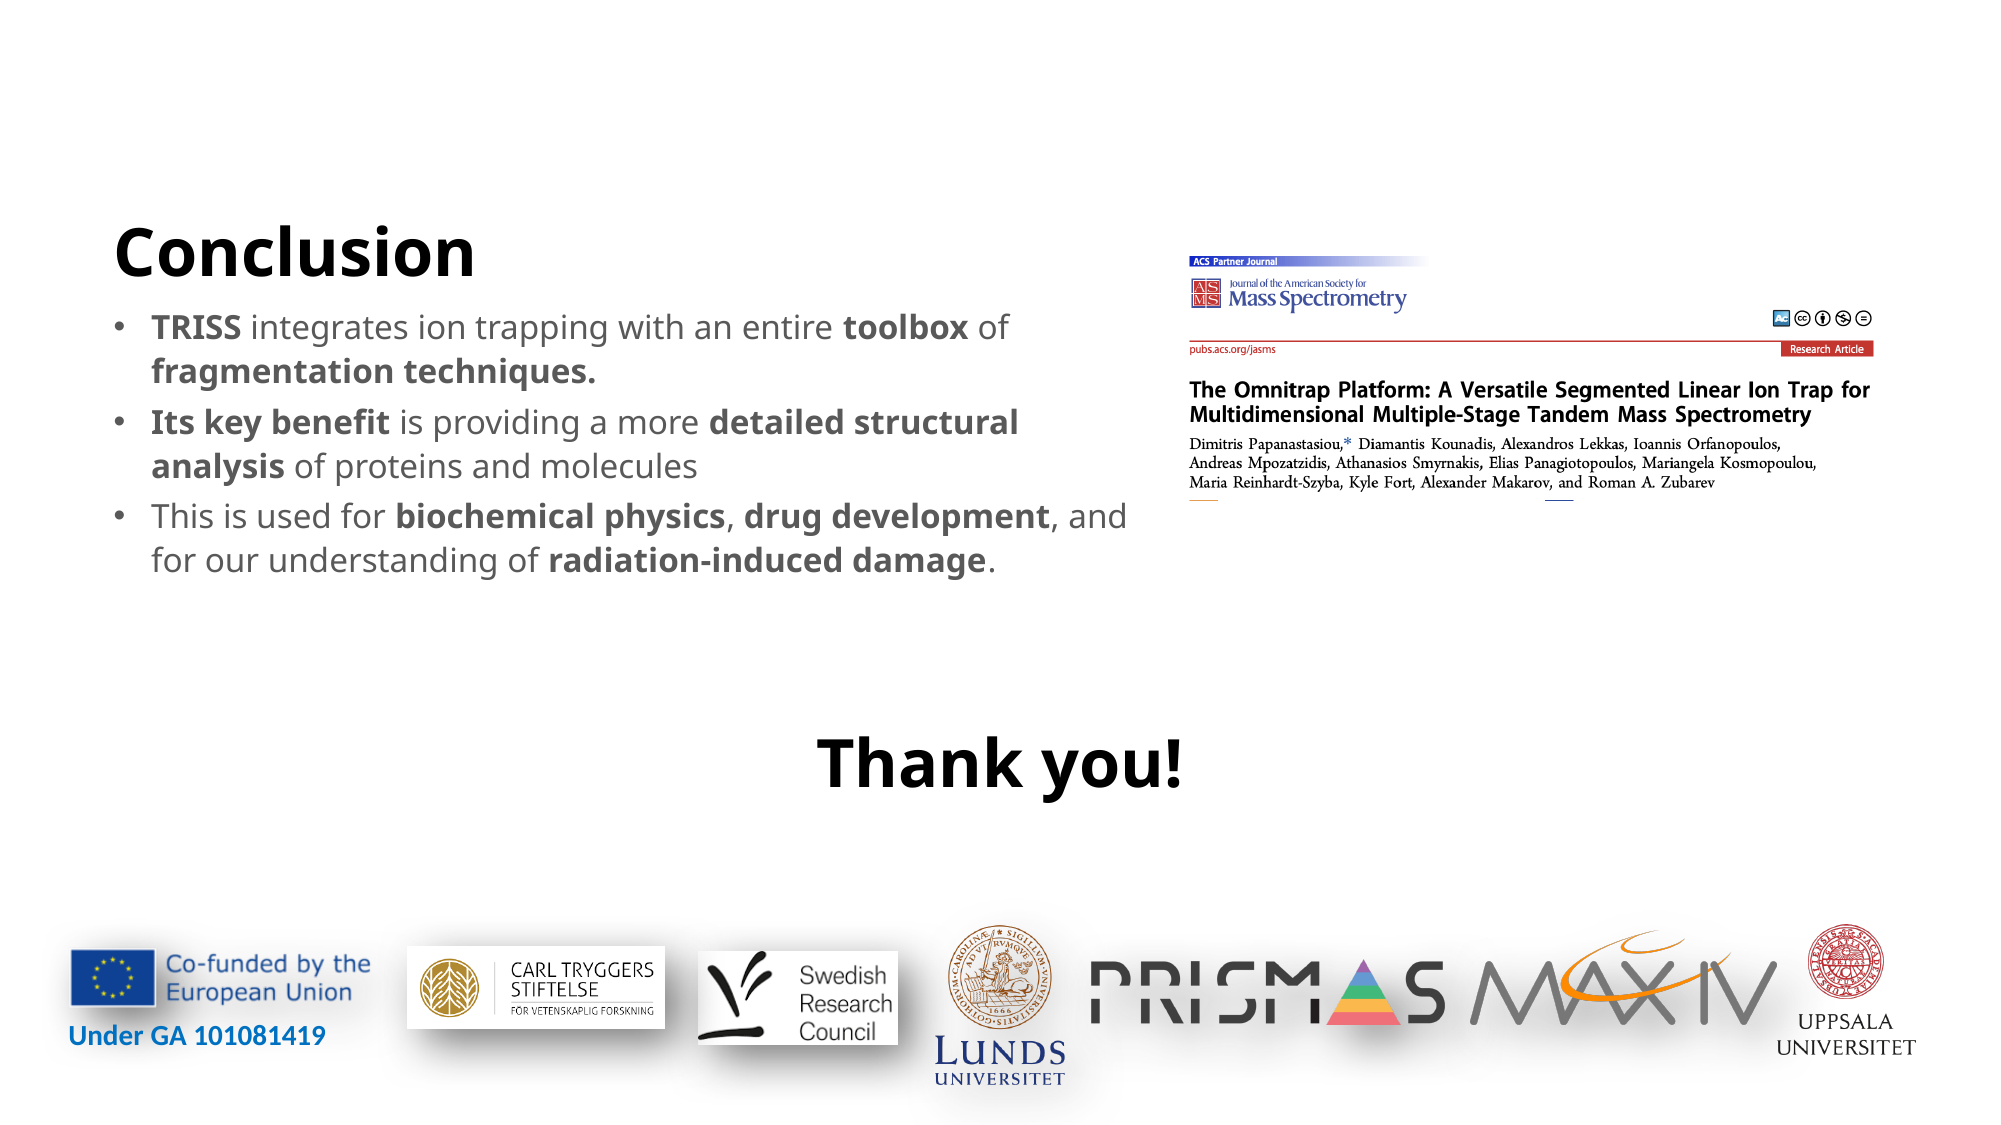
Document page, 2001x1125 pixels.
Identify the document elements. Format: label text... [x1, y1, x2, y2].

title Conclusion [98, 191, 1902, 286]
picture [1091, 959, 1445, 1025]
text_box Thank you! [98, 703, 1902, 797]
picture [52, 931, 399, 1025]
text_box Under GA 101081419 [53, 1025, 342, 1059]
picture [407, 946, 665, 1030]
picture [1469, 924, 1916, 1055]
picture [927, 919, 1073, 1096]
picture [1156, 242, 1915, 501]
picture [698, 951, 898, 1045]
list TRISS integrates ion trapping with an entire toolbox of fragmentation techniques. Its key benefit is providing a more detailed structural analysis of proteins and molecules This is used for biochemical physics, drug development, and for our understanding of radiation-induced damage. [98, 294, 1157, 703]
